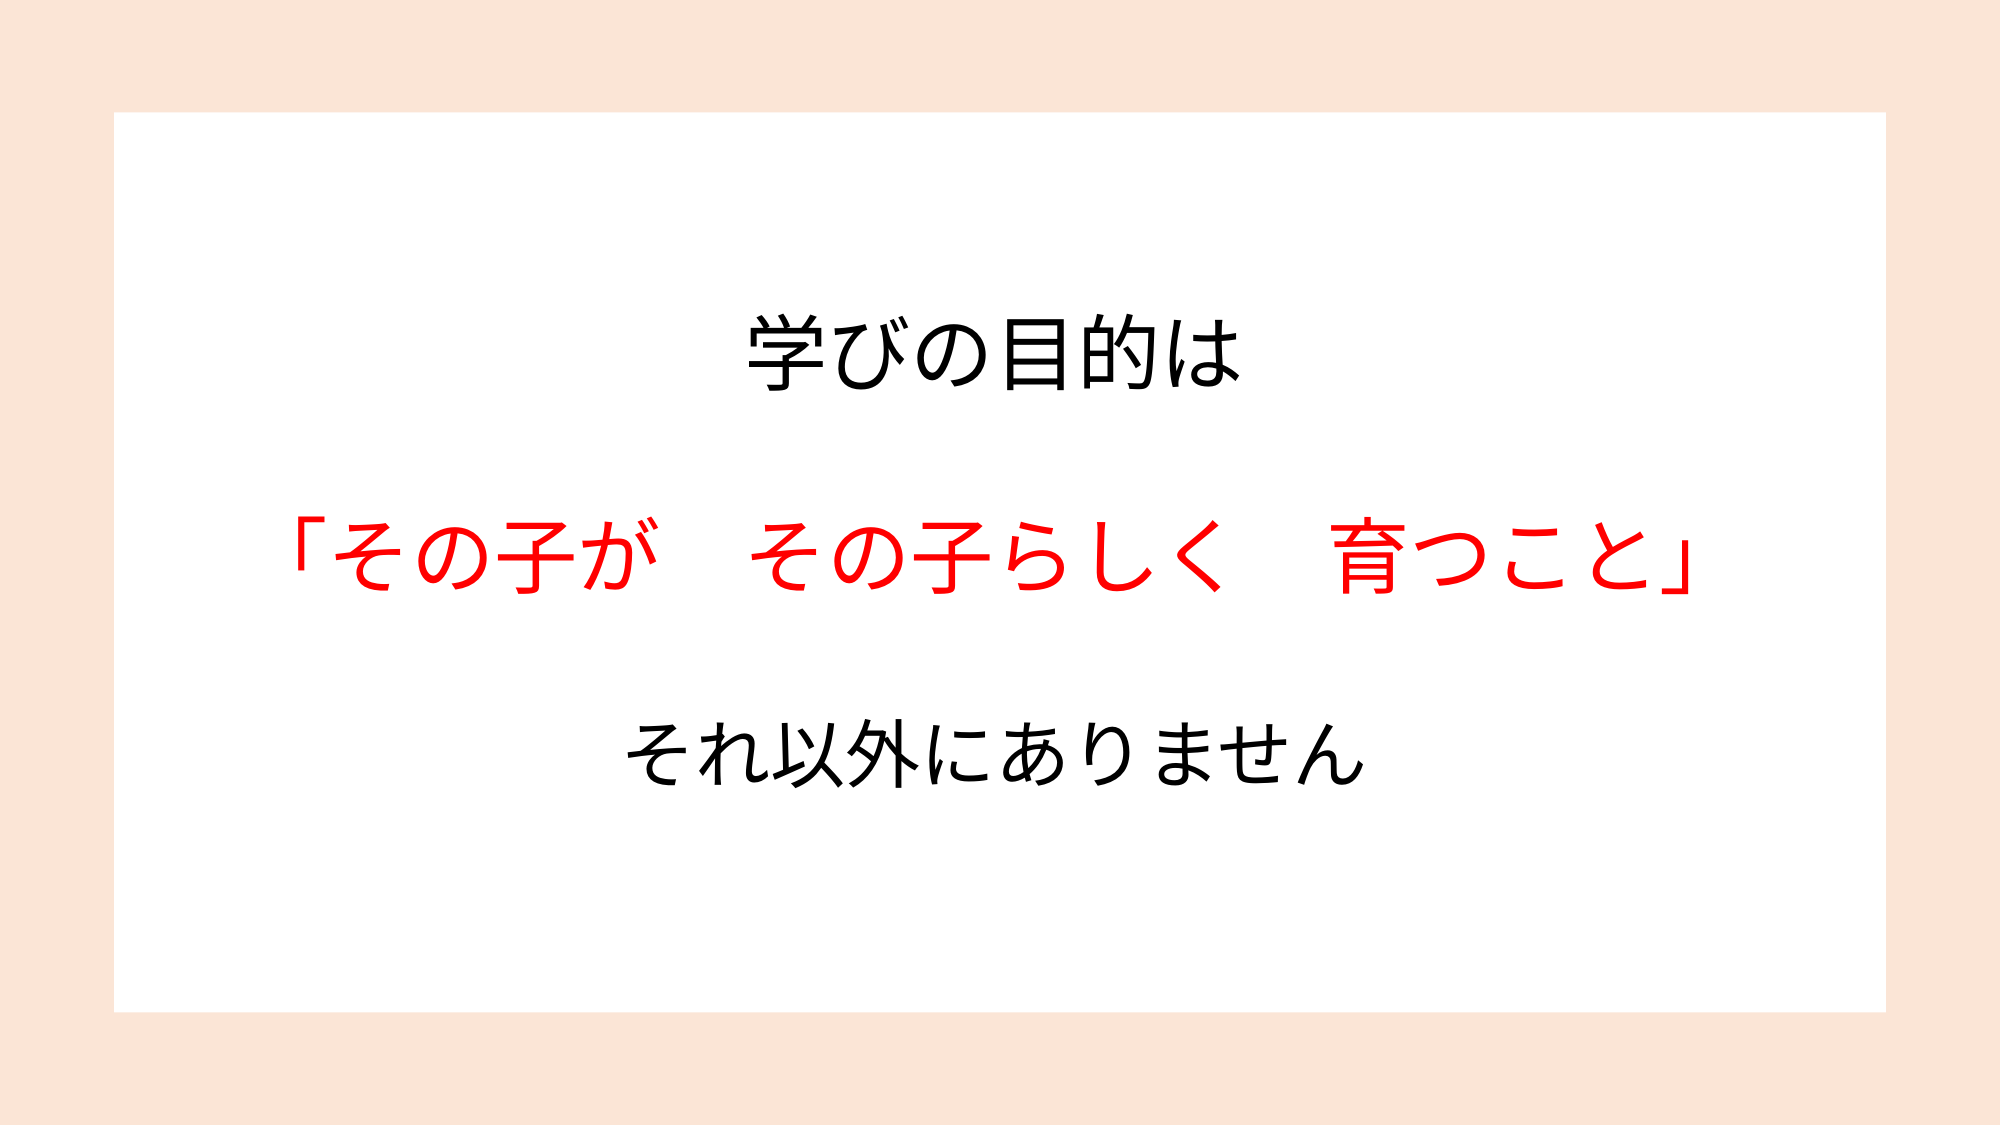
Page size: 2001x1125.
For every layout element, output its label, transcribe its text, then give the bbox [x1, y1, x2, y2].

text_box [0, 0, 2000, 1125]
text_box [113, 111, 1887, 1013]
list 学びの目的は 「その子が その子らしく 育つこと」 それ以外にありません [212, 201, 1776, 888]
